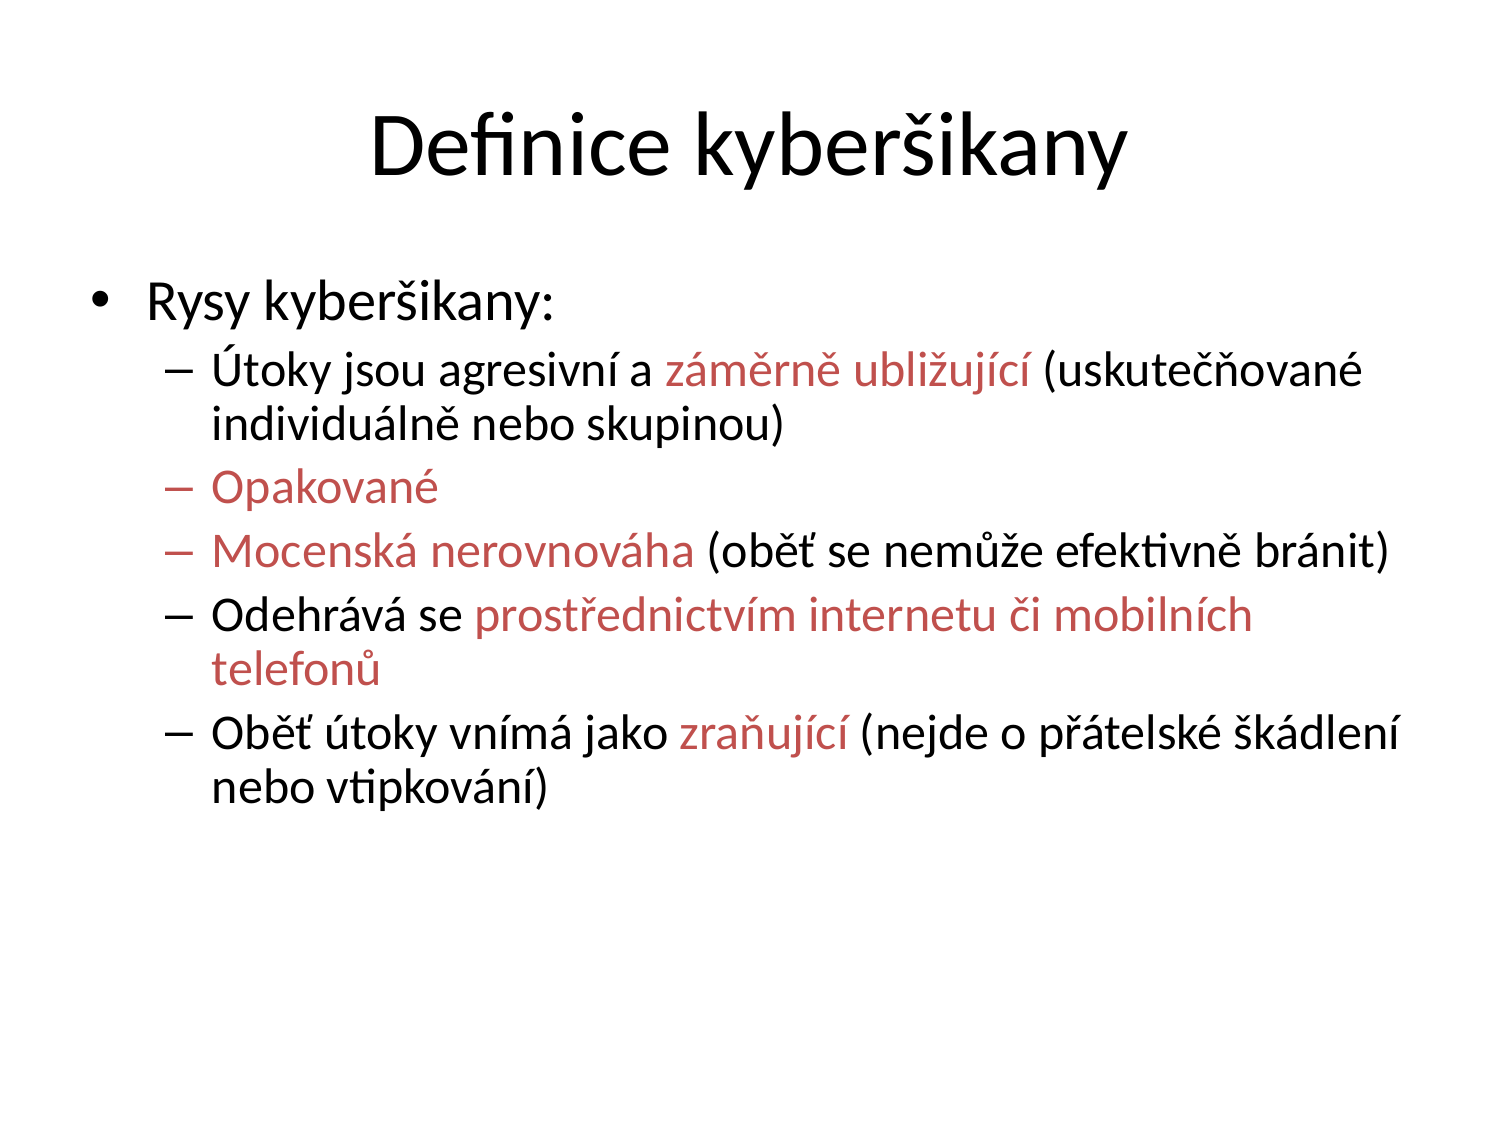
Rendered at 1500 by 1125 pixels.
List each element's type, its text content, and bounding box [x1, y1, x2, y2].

list Rysy kyberšikany: Útoky jsou agresivní a záměrně ubližující (uskutečňované individuálně nebo skupinou) Opakované Mocenská nerovnováha (oběť se nemůže efektivně bránit) Odehrává se prostřednictvím internetu či mobilních telefonů Oběť útoky vnímá jako zraňující (nejde o přátelské škádlení nebo vtipkování) [75, 262, 1425, 1005]
title Definice kyberšikany [75, 45, 1425, 233]
